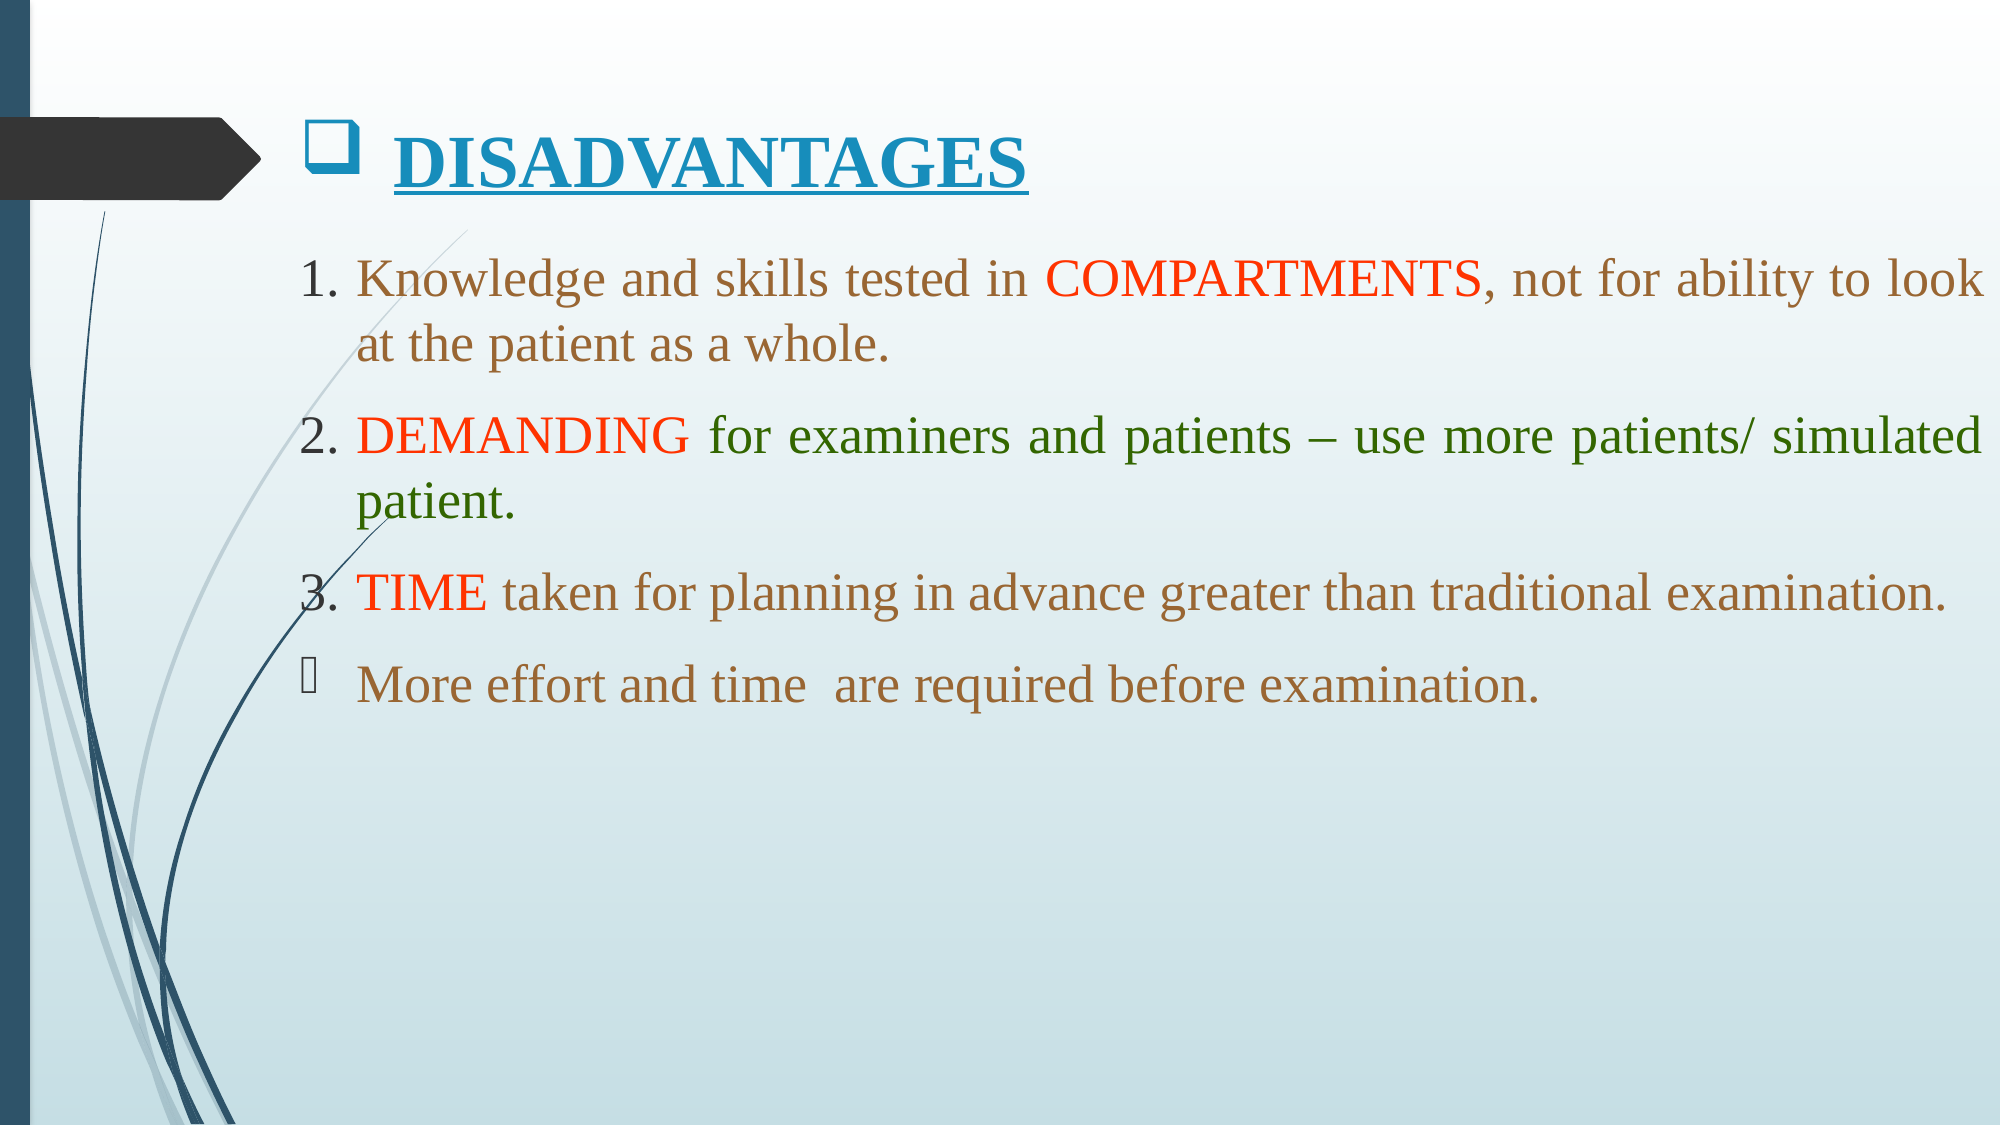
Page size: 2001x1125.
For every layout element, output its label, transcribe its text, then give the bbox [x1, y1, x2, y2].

list Knowledge and skills tested in COMPARTMENTS, not for ability to look at the patient as a whole. DEMANDING for examiners and patients – use more patients/ simulated patient. TIME taken for planning in advance greater than traditional examination. More effort and time are required before examination. [284, 234, 2000, 1077]
title DISADVANTAGES [284, 104, 1515, 234]
